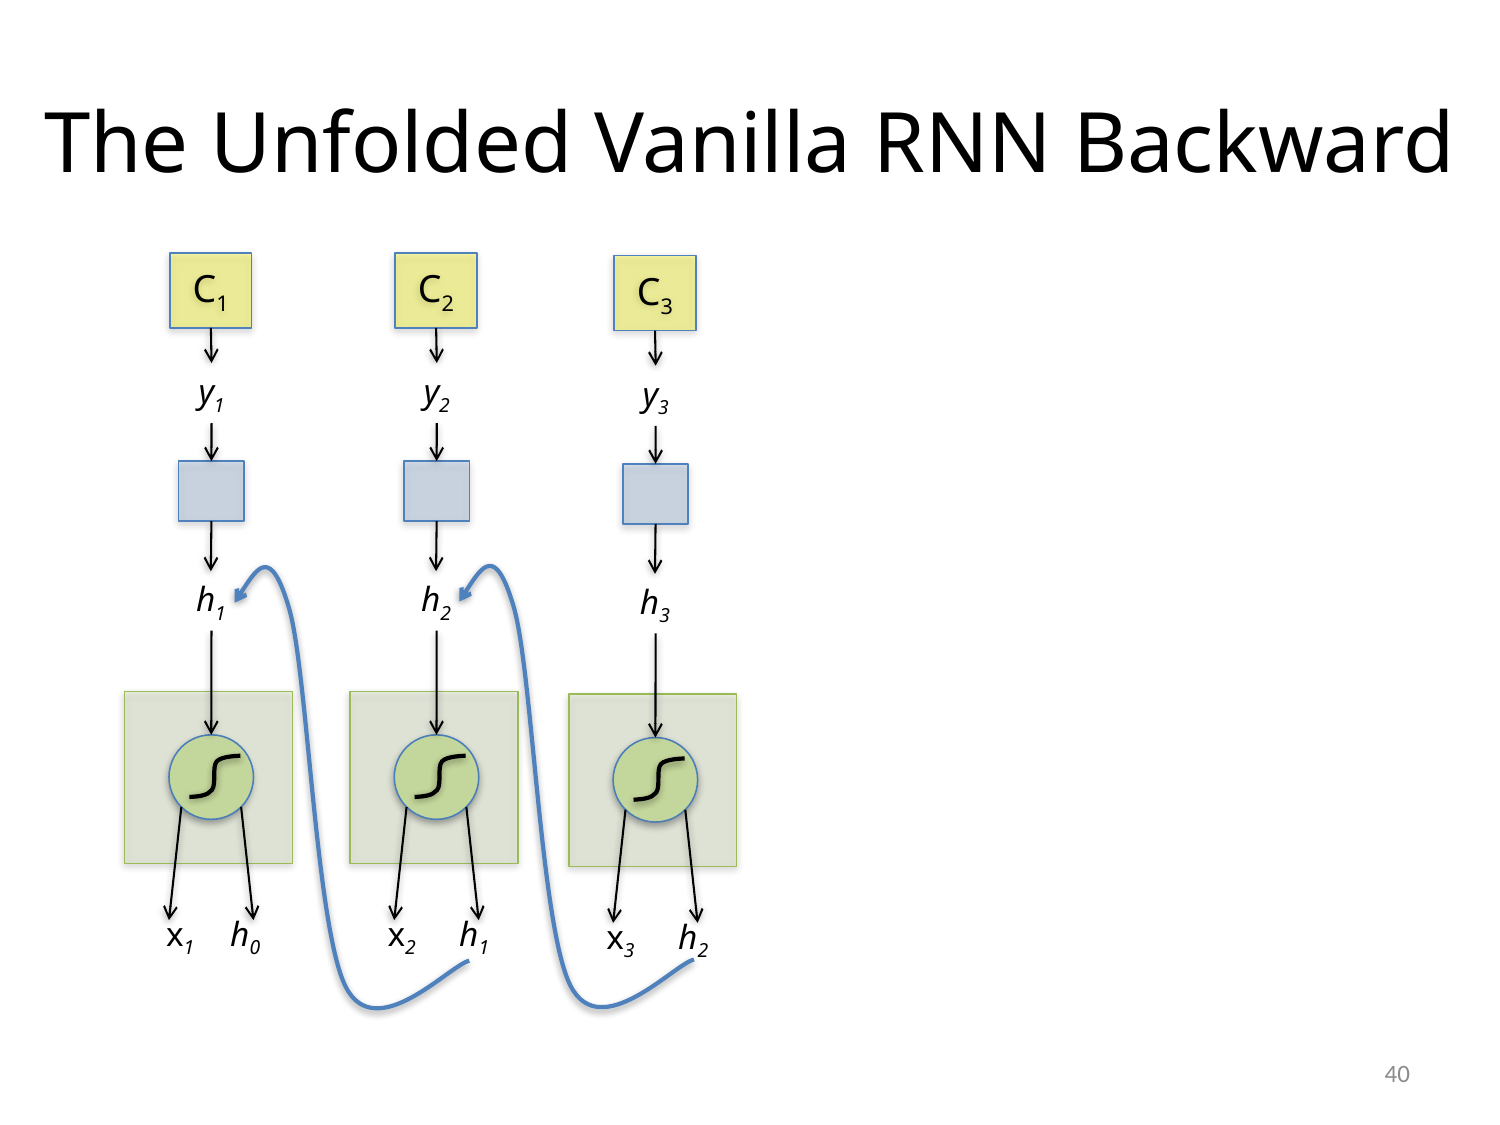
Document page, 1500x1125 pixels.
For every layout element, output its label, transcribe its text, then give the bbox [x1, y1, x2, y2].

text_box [568, 255, 737, 992]
text_box [346, 993, 419, 1011]
text_box [523, 642, 563, 973]
slide_number 40 [1074, 1042, 1425, 1103]
text_box [297, 635, 345, 990]
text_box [349, 252, 519, 989]
title The Unfolded Vanilla RNN Backward [0, 45, 1500, 233]
text_box [578, 1000, 634, 1010]
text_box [124, 252, 293, 989]
